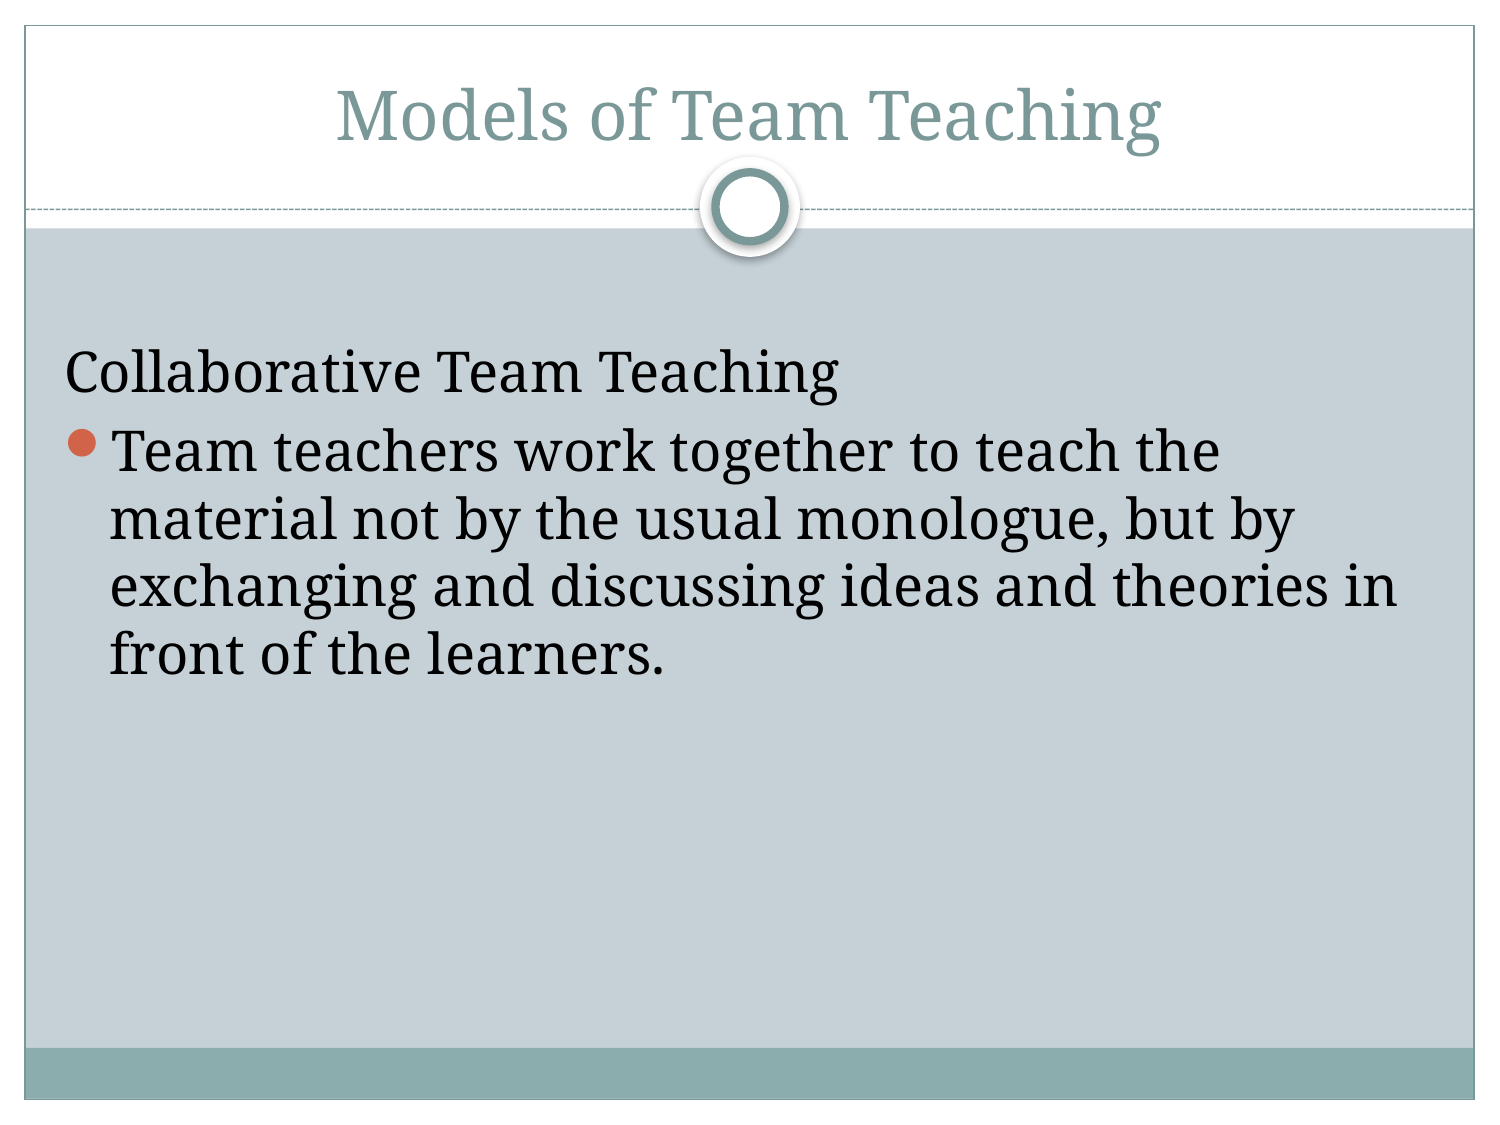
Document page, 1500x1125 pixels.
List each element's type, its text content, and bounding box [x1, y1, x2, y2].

list Collaborative Team Teaching Team teachers work together to teach the material not by the usual monologue, but by exchanging and discussing ideas and theories in front of the learners. [49, 250, 1445, 1001]
title Models of Team Teaching [49, 37, 1450, 162]
